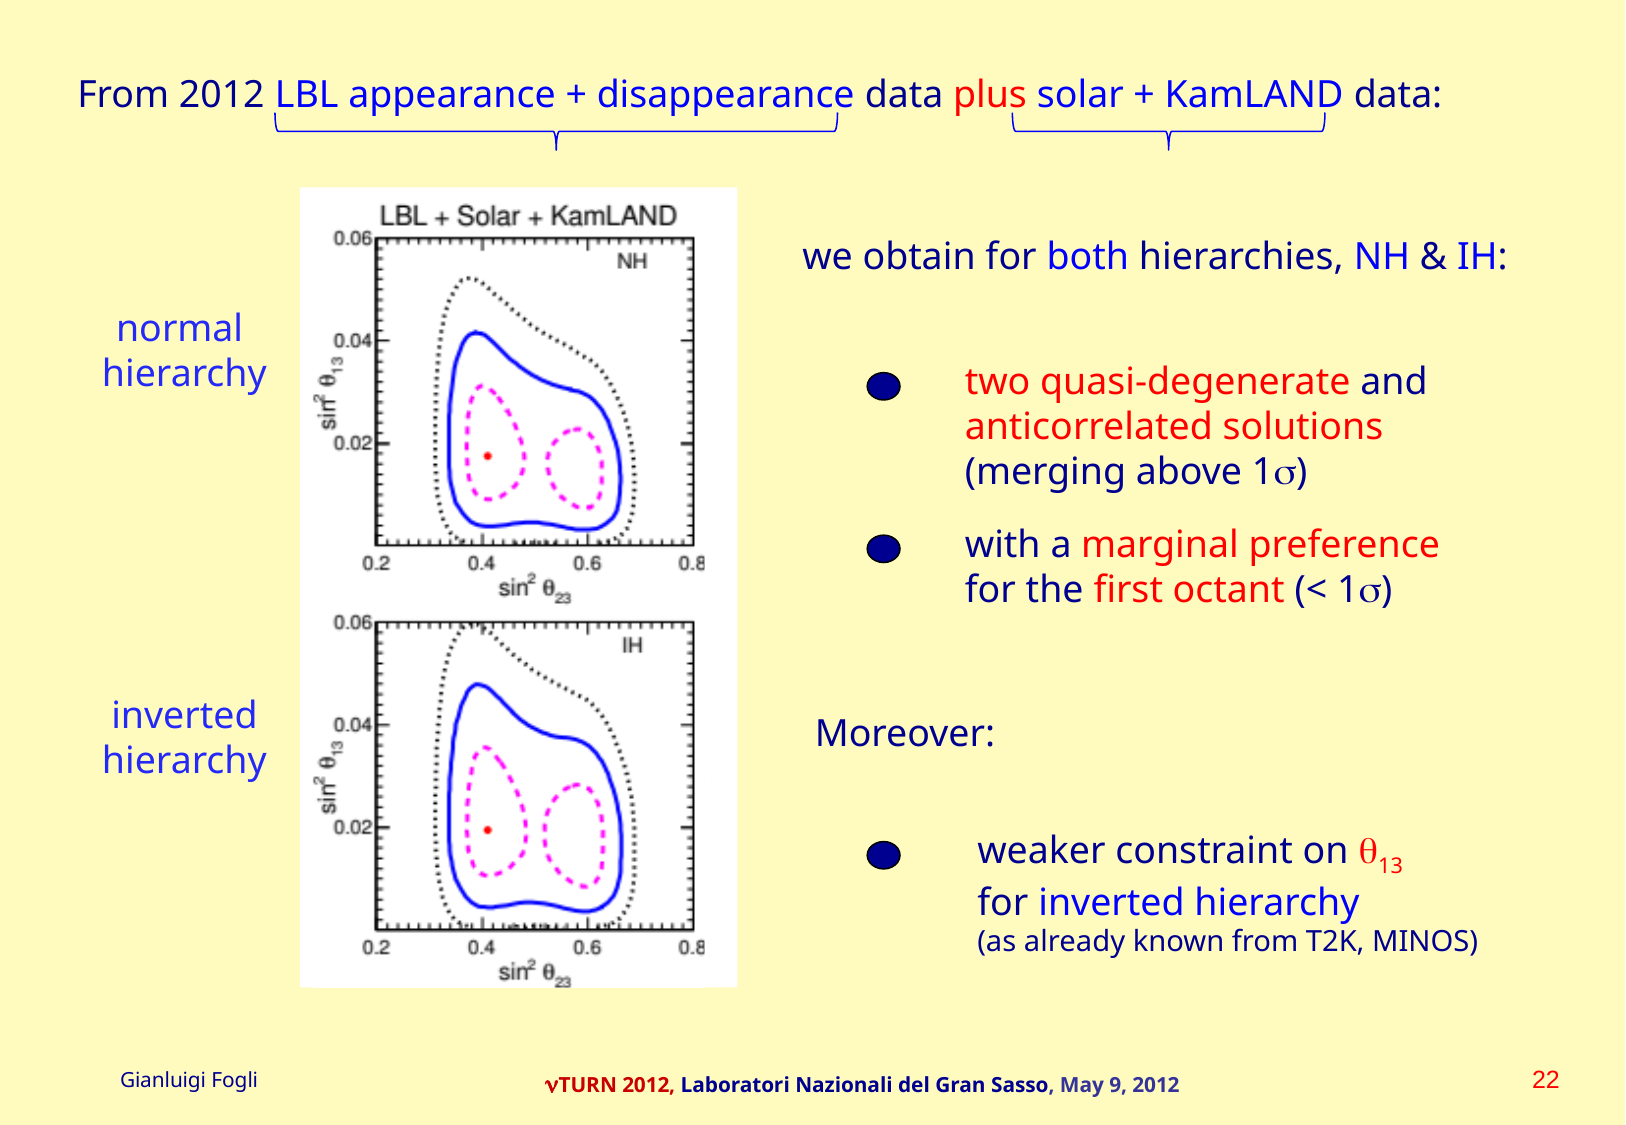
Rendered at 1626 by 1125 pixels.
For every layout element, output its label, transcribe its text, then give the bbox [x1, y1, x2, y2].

text_box From 2012 LBL appearance + disappearance data plus solar + KamLAND data: [62, 62, 1463, 123]
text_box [84, 187, 738, 988]
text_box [866, 349, 1538, 502]
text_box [866, 818, 1513, 961]
slide_number 22 [1236, 1055, 1576, 1107]
text_box [274, 112, 838, 151]
text_box we obtain for both hierarchies, NH & IH: [787, 224, 1575, 285]
text_box [1012, 112, 1325, 151]
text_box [866, 512, 1476, 619]
text_box Moreover: [800, 701, 1050, 762]
